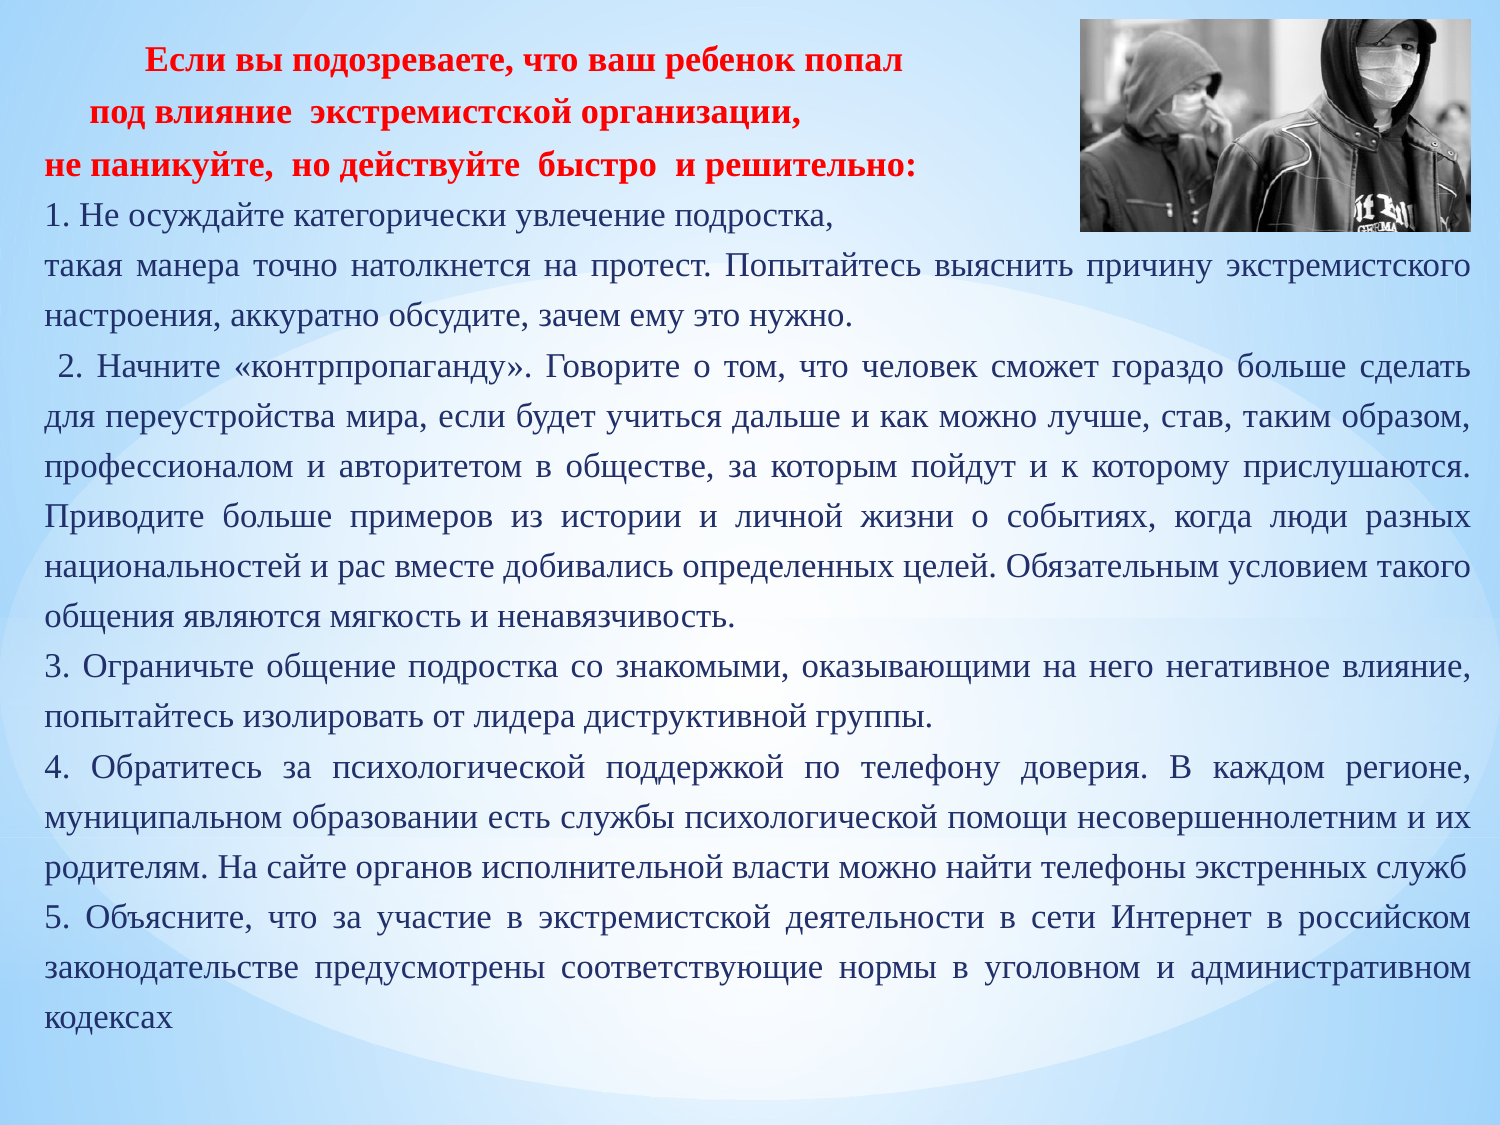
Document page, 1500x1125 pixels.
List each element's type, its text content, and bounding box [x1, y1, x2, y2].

picture [1080, 18, 1471, 232]
list Если вы подозреваете, что ваш ребенок попал под влияние экстремистской организации, не паникуйте, но действуйте быстро и решительно: 1. Не осуждайте категорически увлечение подростка, такая манера точно натолкнется на протест. Попытайтесь выяснить причину экстремистского настроения, аккуратно обсудите, зачем ему это нужно. 2. Начните «контрпропаганду». Говорите о том, что человек сможет гораздо больше сделать для переустройства мира, если будет учиться дальше и как можно лучше, став, таким образом, профессионалом и авторитетом в обществе, за которым пойдут и к которому прислушаются. Приводите больше примеров из истории и личной жизни о событиях, когда люди разных национальностей и рас вместе добивались определенных целей. Обязательным условием такого общения являются мягкость и ненавязчивость. 3. Ограничьте общение подростка со знакомыми, оказывающими на него негативное влияние, попытайтесь изолировать от лидера диструктивной группы. 4. Обратитесь за психологической поддержкой по телефону доверия. В каждом регионе, муниципальном образовании есть службы психологической помощи несовершеннолетним и их родителям. На сайте органов исполнительной власти можно найти телефоны экстренных служб 5. Объясните, что за участие в экстремистской деятельности в сети Интернет в российском законодательстве предусмотрены соответствующие нормы в уголовном и административном кодексах [29, 19, 1489, 1106]
